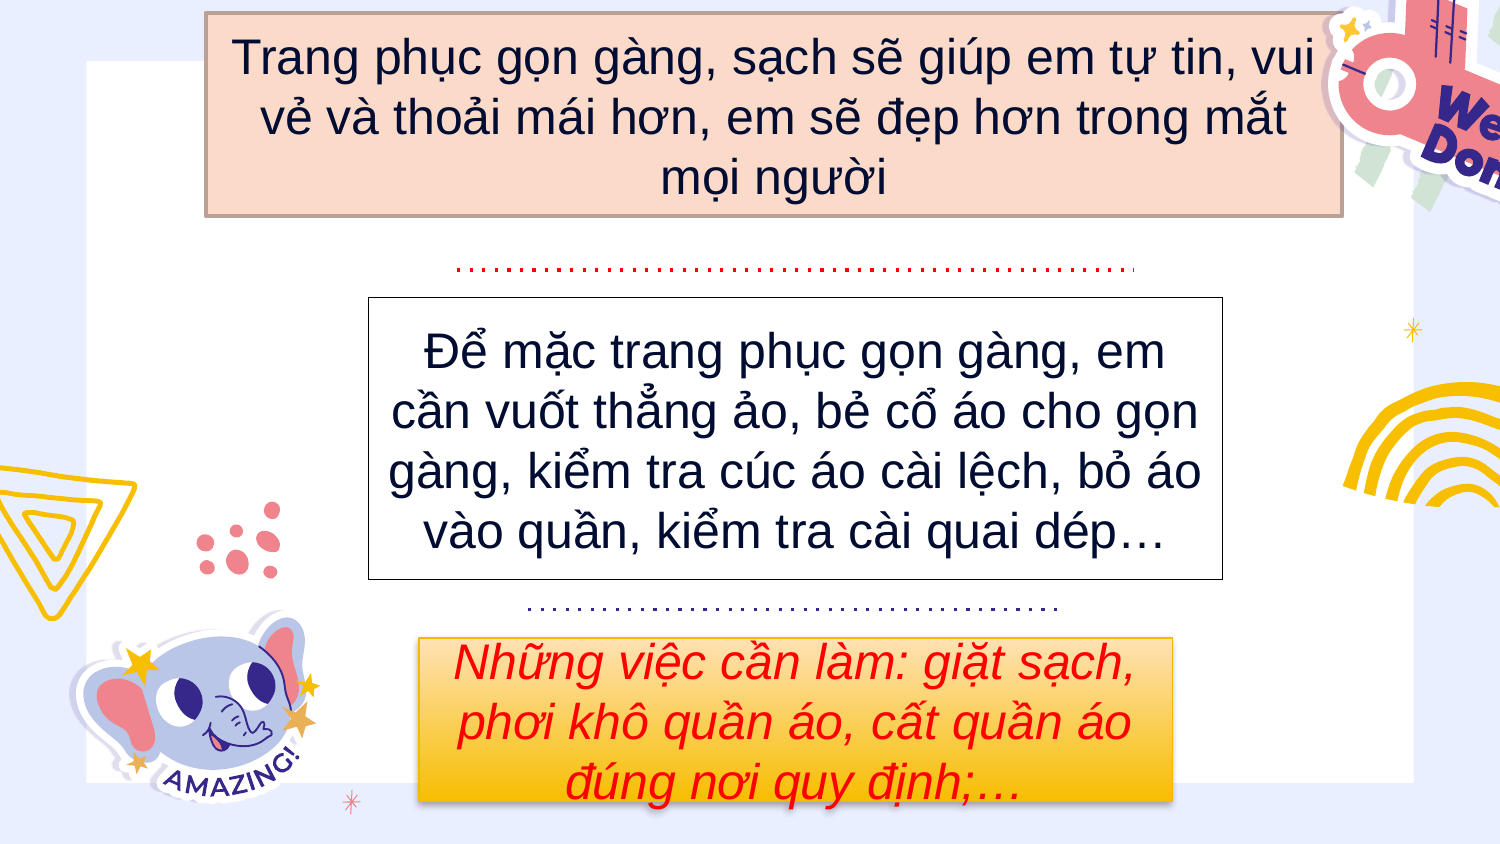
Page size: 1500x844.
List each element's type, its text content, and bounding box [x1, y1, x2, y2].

subtitle Để mặc trang phục gọn gàng, em cần vuốt thẳng ảo, bẻ cổ áo cho gọn gàng, kiểm tra cúc áo cài lệch, bỏ áo vào quần, kiểm tra cài quai dép… [368, 297, 1223, 580]
title Trang phục gọn gàng, sạch sẽ giúp em tự tin, vui vẻ và thoải mái hơn, em sẽ đẹp hơn trong mắt mọi người [204, 11, 1326, 218]
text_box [1326, 0, 1500, 211]
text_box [75, 609, 328, 805]
subtitle Những việc cần làm: giặt sạch, phơi khô quần áo, cất quần áo đúng nơi quy định;… [418, 637, 1173, 802]
